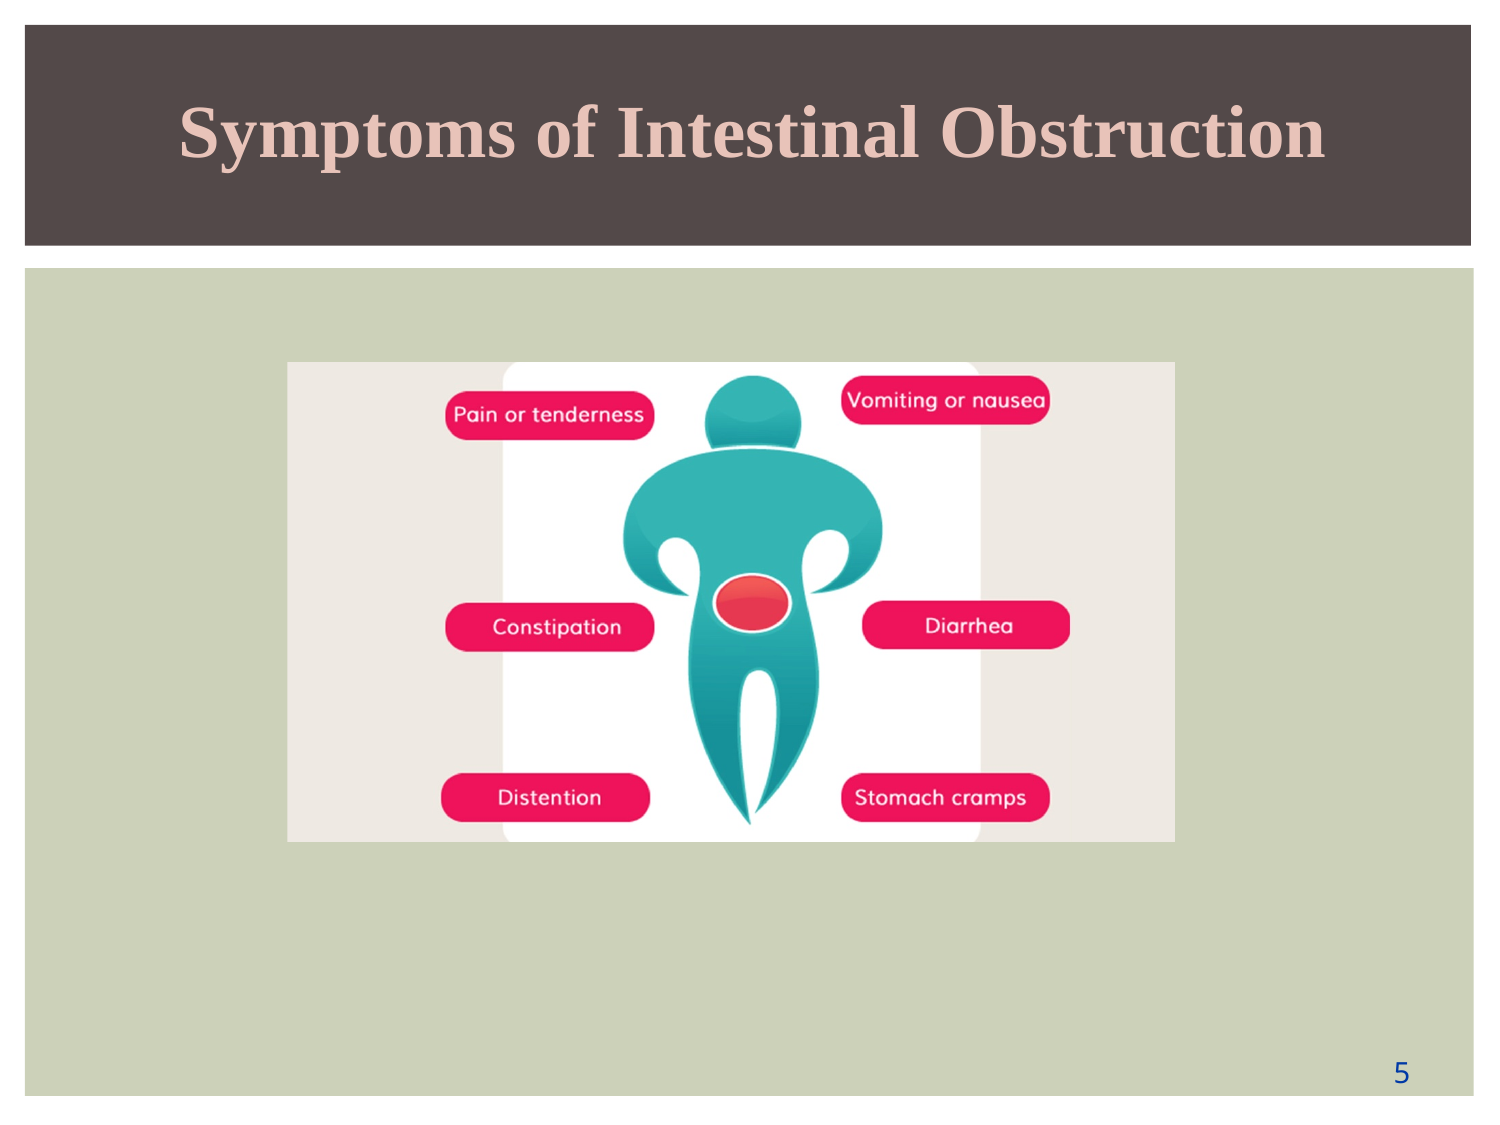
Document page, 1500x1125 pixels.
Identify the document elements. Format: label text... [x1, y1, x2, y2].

text_box Symptoms of Intestinal Obstruction [62, 74, 1500, 180]
text_box 5 [1074, 1012, 1425, 1073]
picture [287, 362, 1176, 842]
